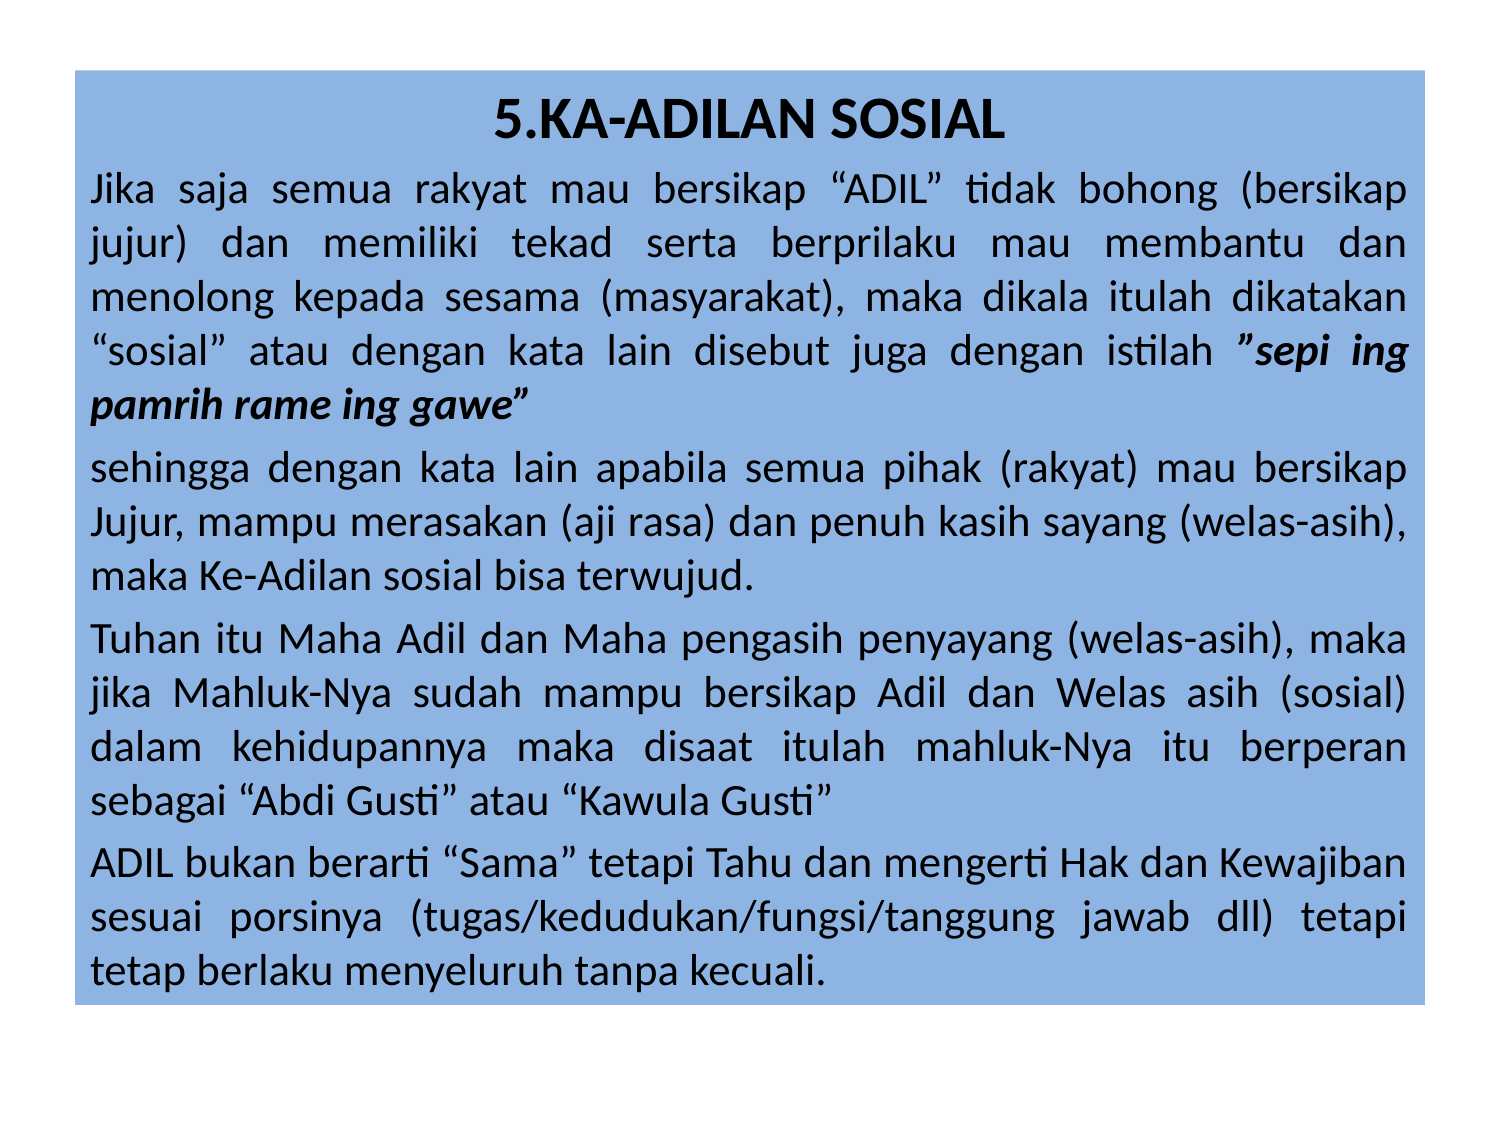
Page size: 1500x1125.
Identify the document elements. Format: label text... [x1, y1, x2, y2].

list 5.KA-ADILAN SOSIAL Jika saja semua rakyat mau bersikap “ADIL” tidak bohong (bersikap jujur) dan memiliki tekad serta berprilaku mau membantu dan menolong kepada sesama (masyarakat), maka dikala itulah dikatakan “sosial” atau dengan kata lain disebut juga dengan istilah ”sepi ing pamrih rame ing gawe” sehingga dengan kata lain apabila semua pihak (rakyat) mau bersikap Jujur, mampu merasakan (aji rasa) dan penuh kasih sayang (welas-asih), maka Ke-Adilan sosial bisa terwujud. Tuhan itu Maha Adil dan Maha pengasih penyayang (welas-asih), maka jika Mahluk-Nya sudah mampu bersikap Adil dan Welas asih (sosial) dalam kehidupannya maka disaat itulah mahluk-Nya itu berperan sebagai “Abdi Gusti” atau “Kawula Gusti” ADIL bukan berarti “Sama” tetapi Tahu dan mengerti Hak dan Kewajiban sesuai porsinya (tugas/kedudukan/fungsi/tanggung jawab dll) tetapi tetap berlaku menyeluruh tanpa kecuali. [75, 70, 1425, 1005]
